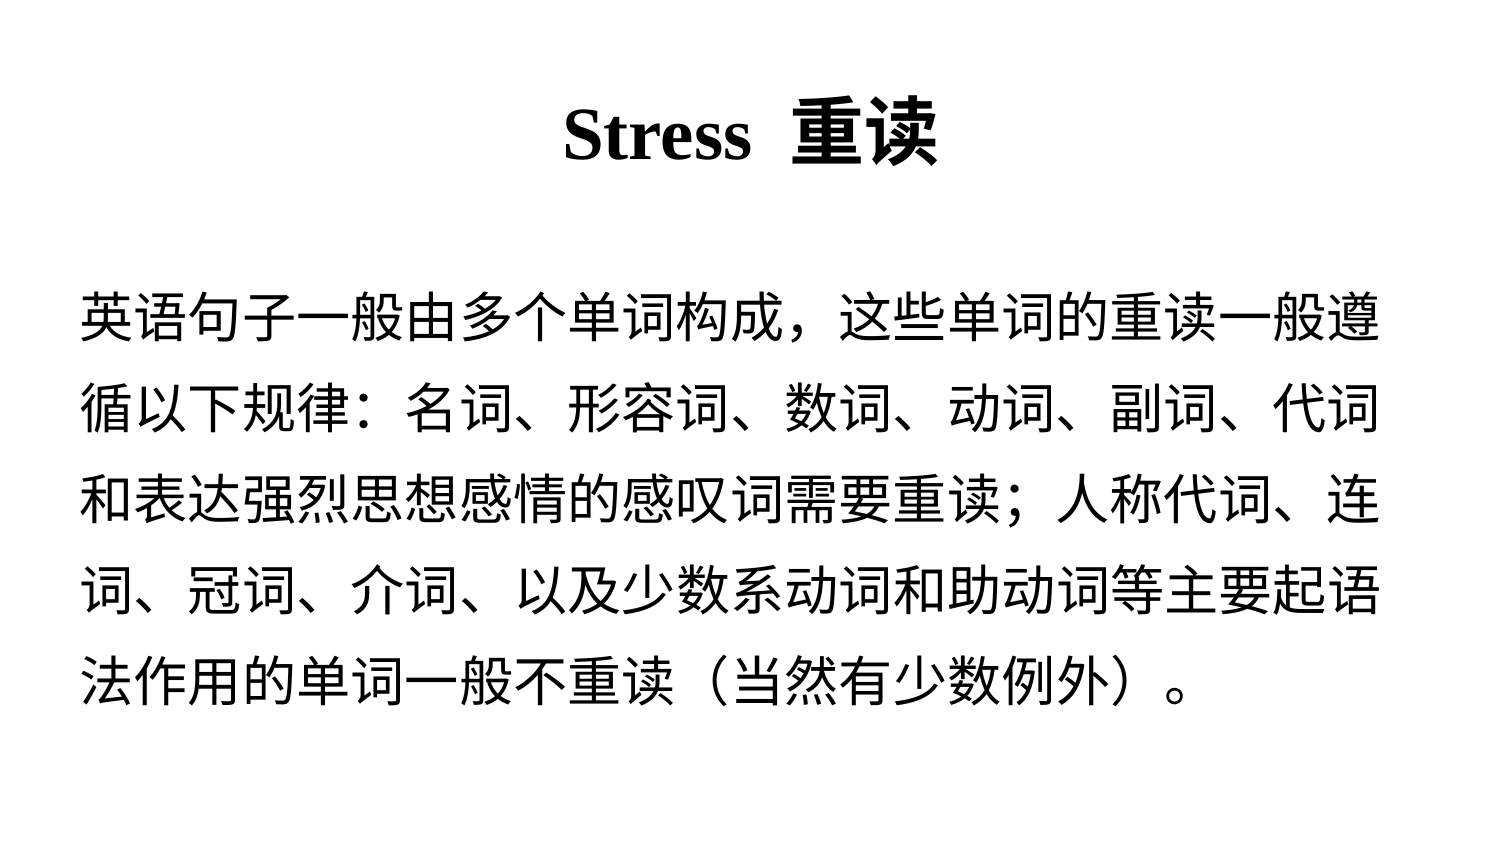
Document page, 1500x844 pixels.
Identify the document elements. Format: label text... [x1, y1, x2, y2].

text_box 英语句子一般由多个单词构成，这些单词的重读一般遵循以下规律：名词、形容词、数词、动词、副词、代词和表达强烈思想感情的感叹词需要重读；人称代词、连词、冠词、介词、以及少数系动词和助动词等主要起语法作用的单词一般不重读（当然有少数例外）。 [64, 249, 1412, 720]
text_box Stress 重读 [547, 77, 978, 183]
